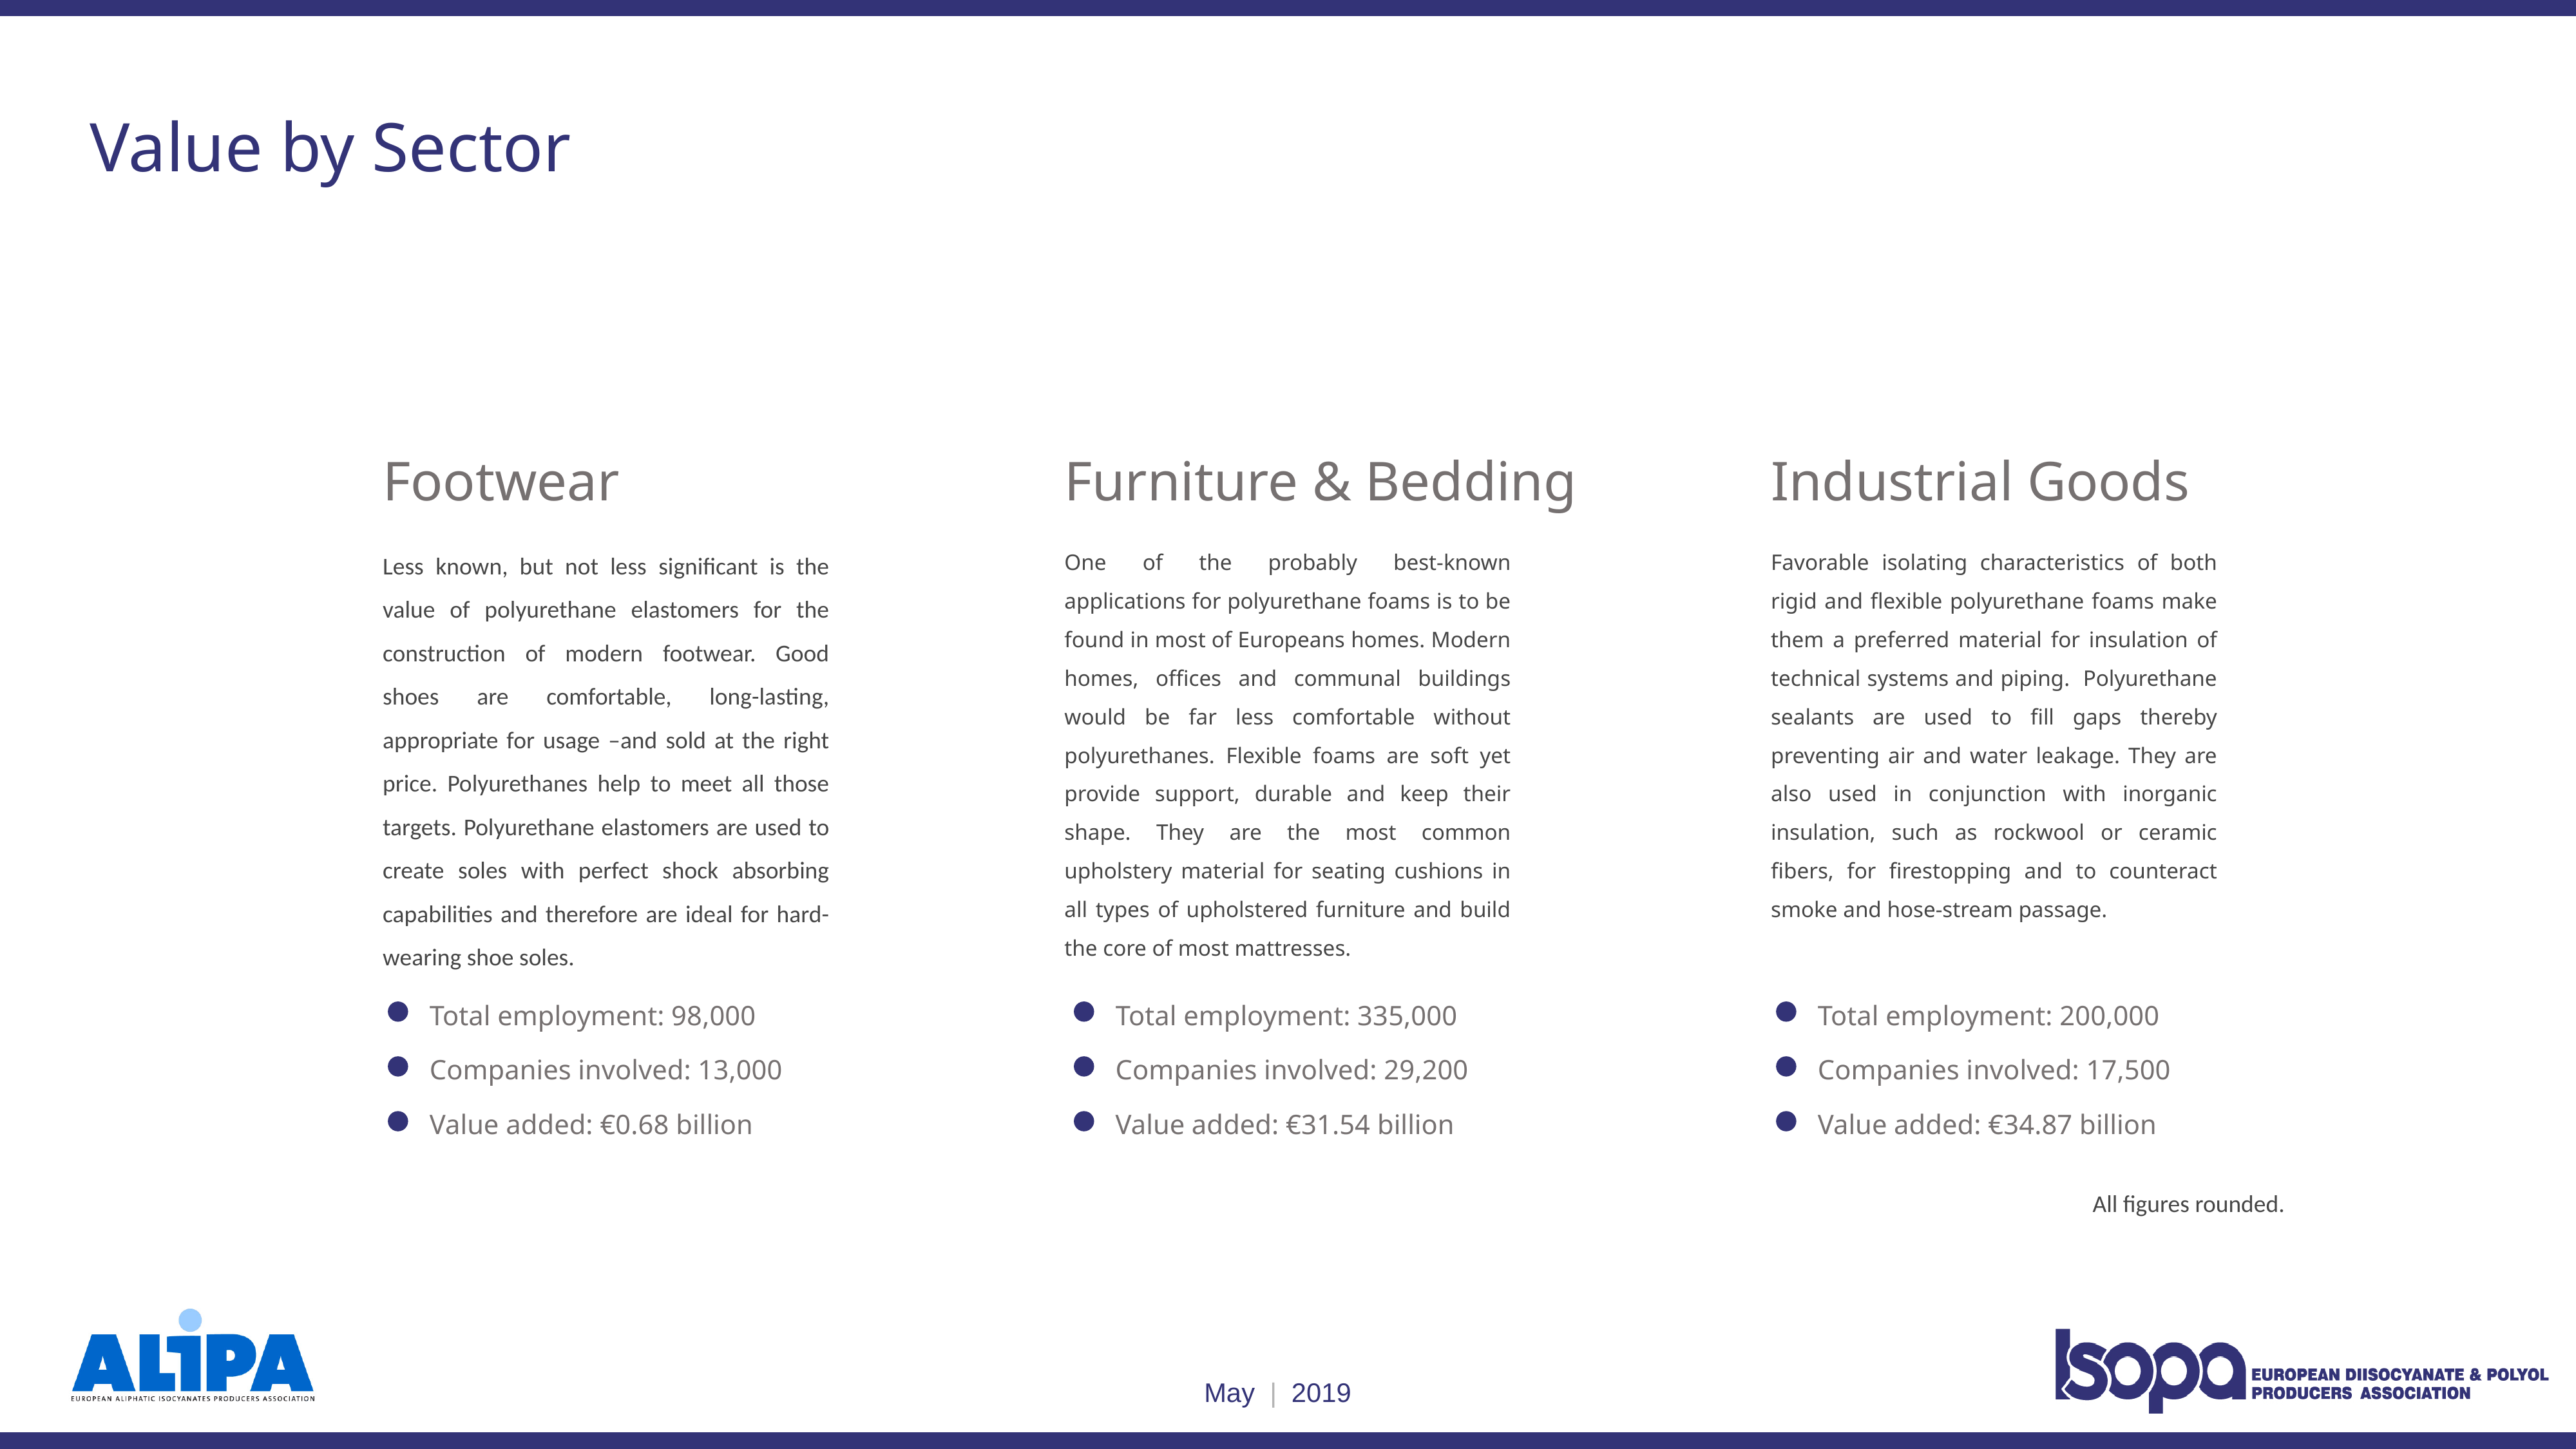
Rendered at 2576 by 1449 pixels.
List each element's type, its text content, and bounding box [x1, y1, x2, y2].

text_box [1665, 442, 2228, 1145]
text_box Value by Sector [80, 99, 765, 190]
picture [37, 1296, 348, 1413]
text_box All figures rounded. [2083, 1183, 2295, 1222]
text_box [962, 442, 1609, 1145]
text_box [276, 442, 839, 1145]
picture [2045, 1319, 2559, 1422]
